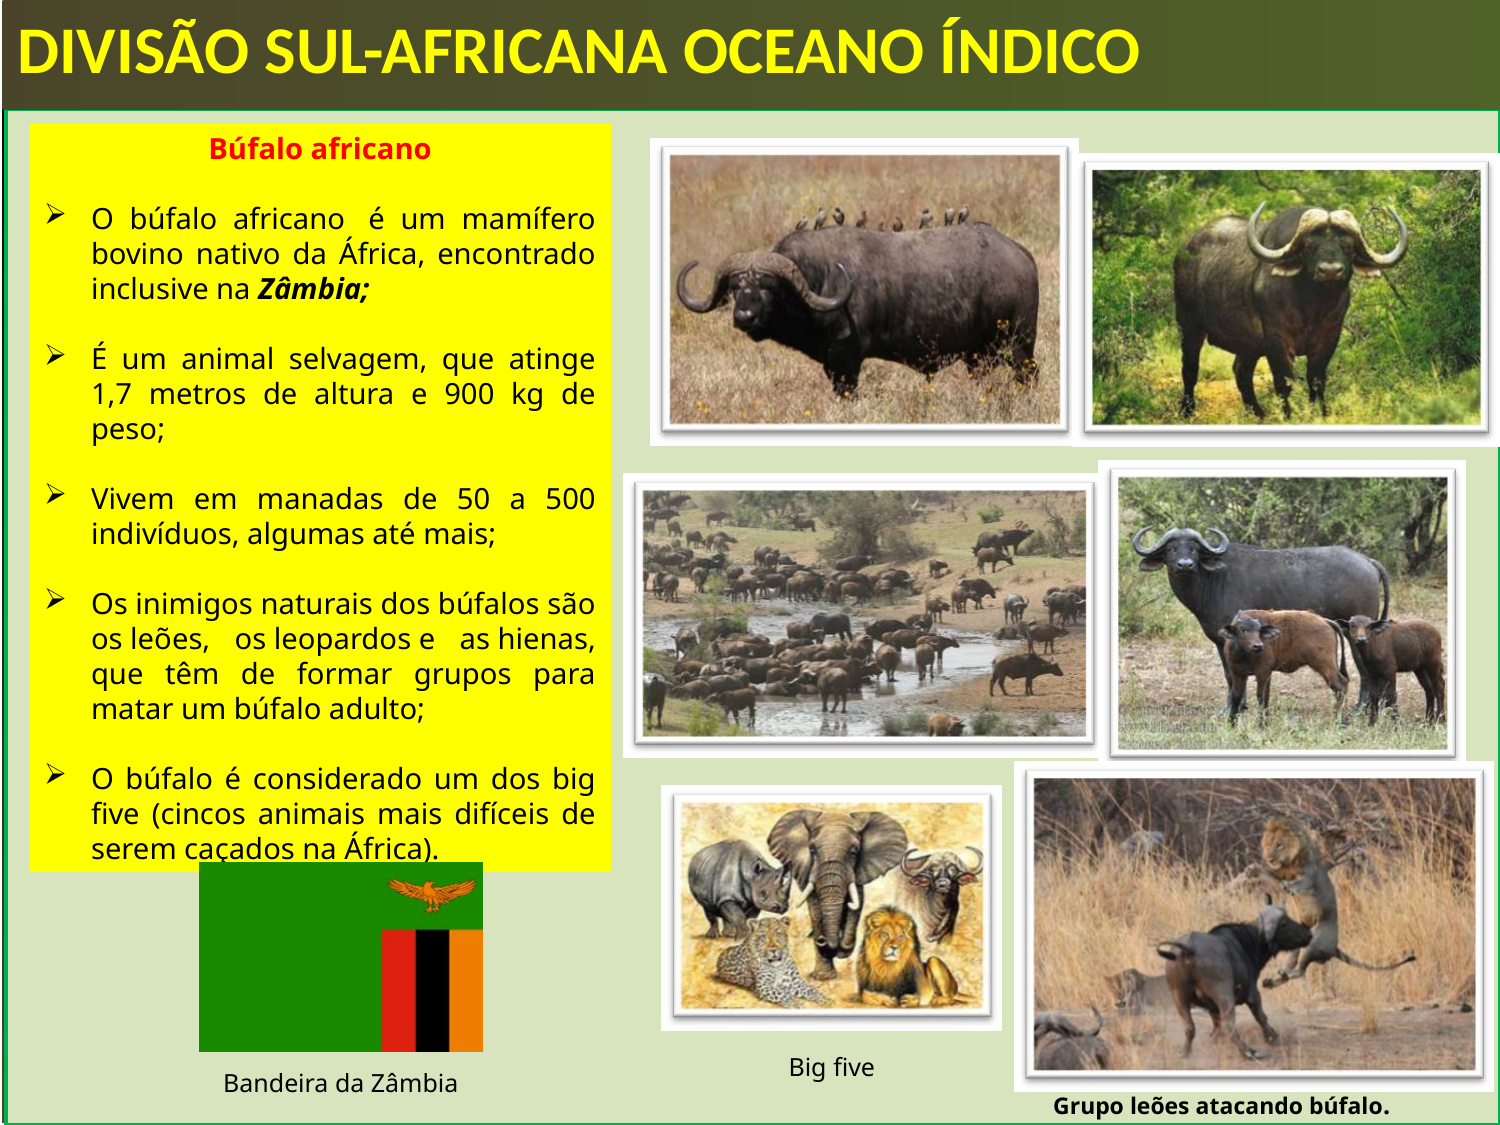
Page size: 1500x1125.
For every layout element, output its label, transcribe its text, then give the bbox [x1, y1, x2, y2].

text_box DIVISÃO SUL-AFRICANA OCEANO ÍNDICO [2, 0, 1497, 110]
picture [199, 862, 483, 1052]
picture [650, 138, 1500, 448]
text_box Big five [694, 1044, 969, 1090]
picture [661, 785, 1002, 1032]
picture [623, 459, 1494, 1092]
text_box Grupo leões atacando búfalo. [1024, 1100, 1420, 1125]
text_box Búfalo africano O búfalo africano é um mamífero bovino nativo da África, encontrado inclusive na Zâmbia; É um animal selvagem, que atinge 1,7 metros de altura e 900 kg de peso; Vivem em manadas de 50 a 500 indivíduos, algumas até mais; Os inimigos naturais dos búfalos são os leões, os leopardos e as hienas, que têm de formar grupos para matar um búfalo adulto; O búfalo é considerado um dos big five (cincos animais mais difíceis de serem caçados na África). [29, 123, 611, 873]
text_box Bandeira da Zâmbia [203, 1060, 479, 1105]
